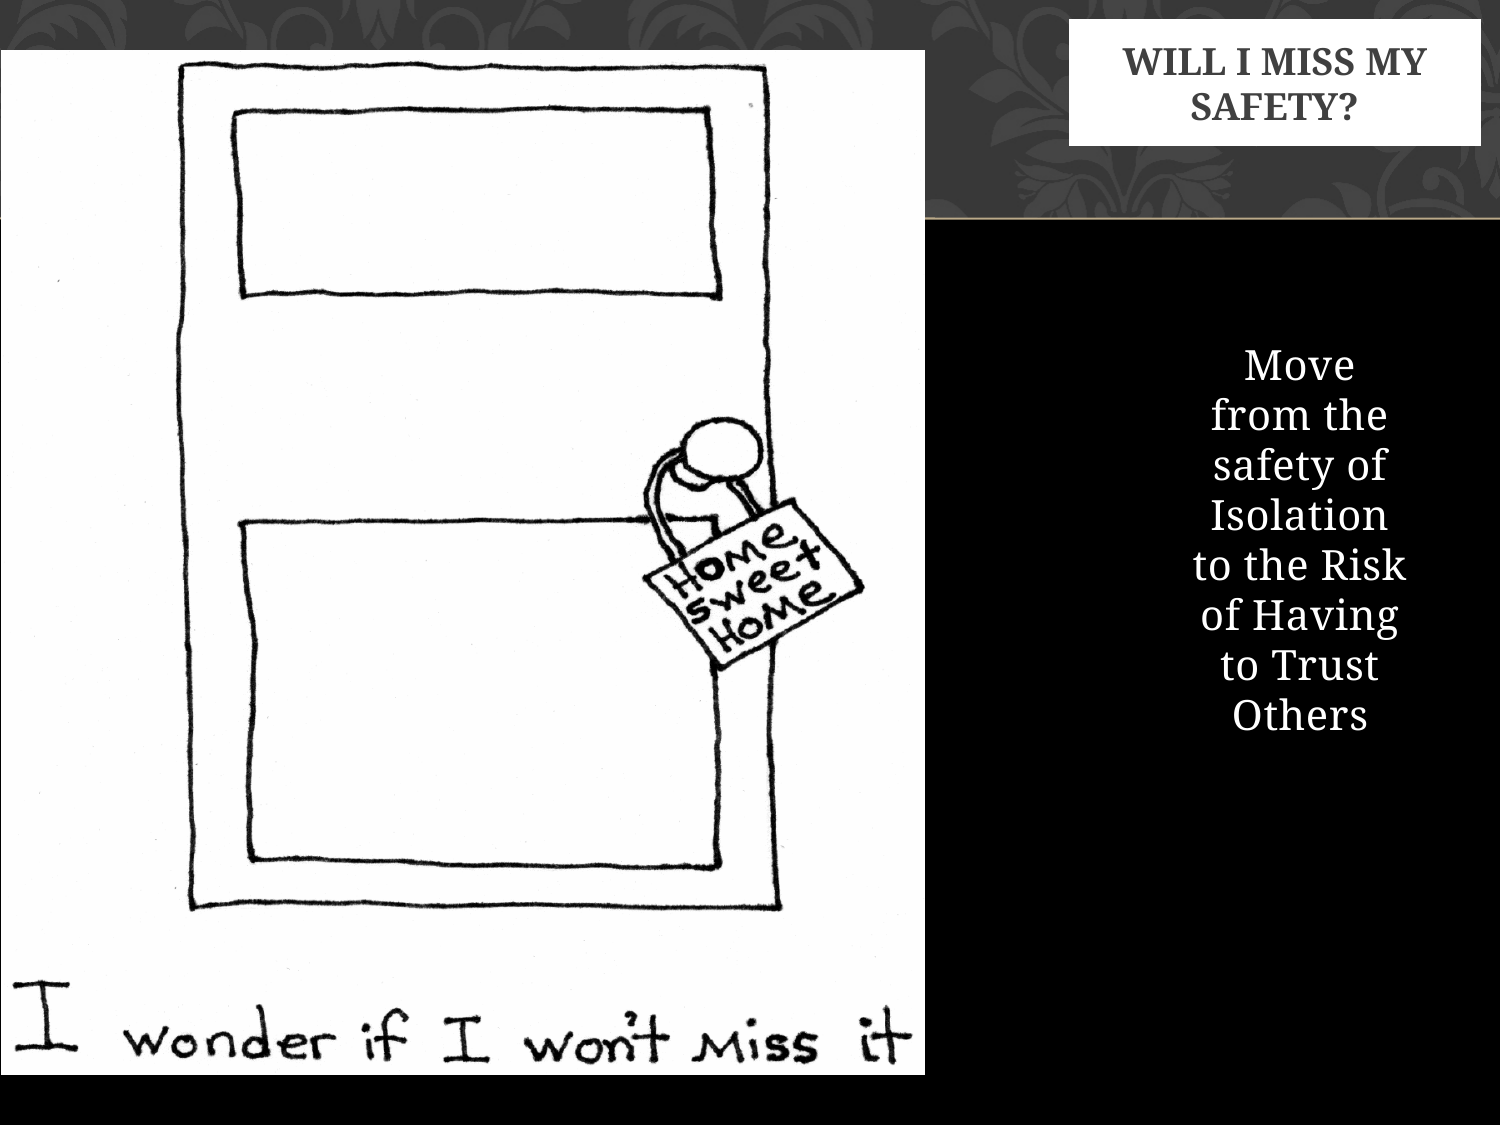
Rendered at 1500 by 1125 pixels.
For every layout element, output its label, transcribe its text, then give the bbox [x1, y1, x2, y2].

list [0, 49, 926, 1076]
list Move from the safety of Isolation to the Risk of Having to Trust Others [1175, 331, 1425, 989]
title Will I miss my safety? [1069, 19, 1481, 146]
